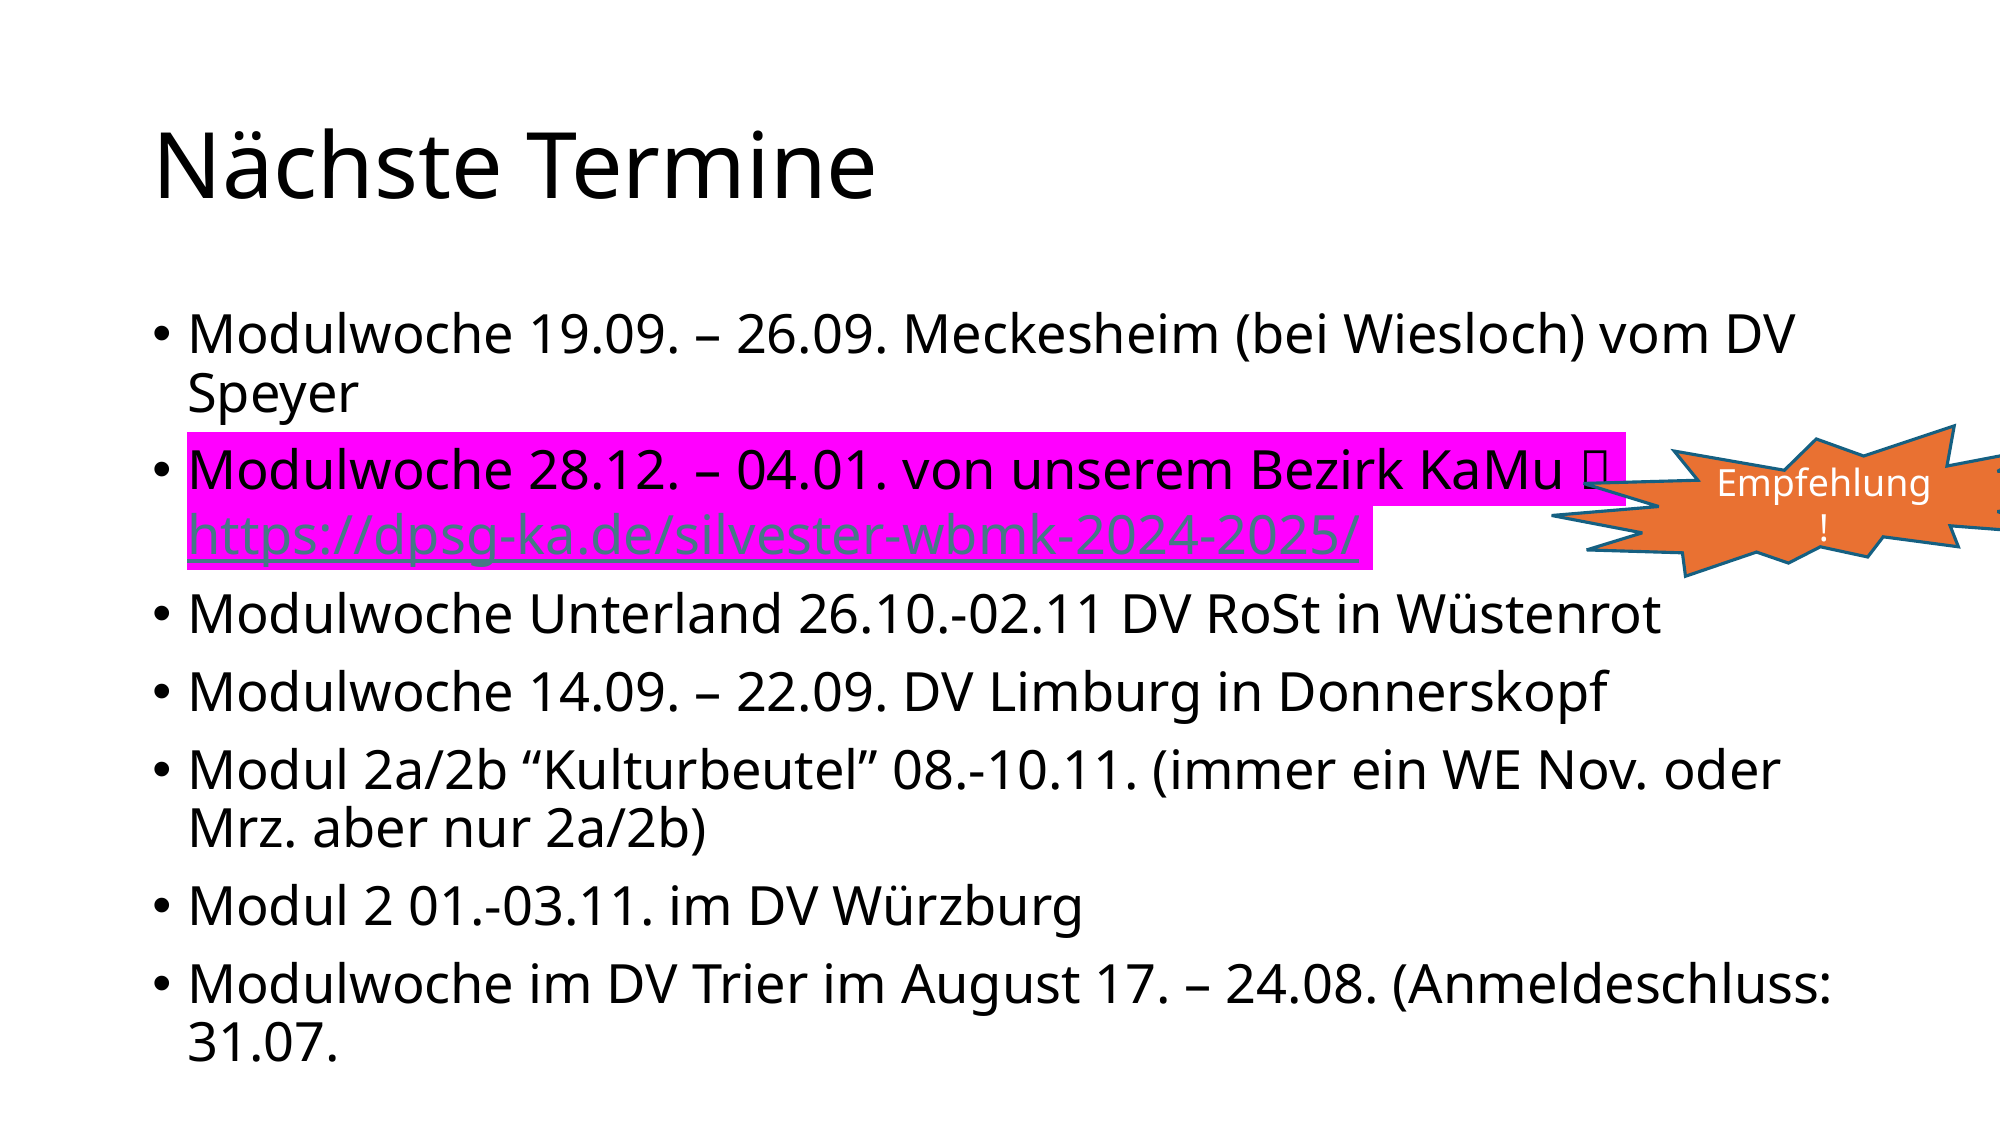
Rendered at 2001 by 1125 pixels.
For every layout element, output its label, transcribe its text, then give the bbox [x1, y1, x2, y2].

text_box Empfehlung! [1551, 423, 2000, 579]
list Modulwoche 19.09. – 26.09. Meckesheim (bei Wiesloch) vom DV Speyer Modulwoche 28.12. – 04.01. von unserem Bezirk KaMu  https://dpsg-ka.de/silvester-wbmk-2024-2025/ Modulwoche Unterland 26.10.-02.11 DV RoSt in Wüstenrot Modulwoche 14.09. – 22.09. DV Limburg in Donnerskopf Modul 2a/2b “Kulturbeutel” 08.-10.11. (immer ein WE Nov. oder Mrz. aber nur 2a/2b) Modul 2 01.-03.11. im DV Würzburg Modulwoche im DV Trier im August 17. – 24.08. (Anmeldeschluss: 31.07. [137, 299, 1863, 1089]
title Nächste Termine [137, 59, 1863, 278]
